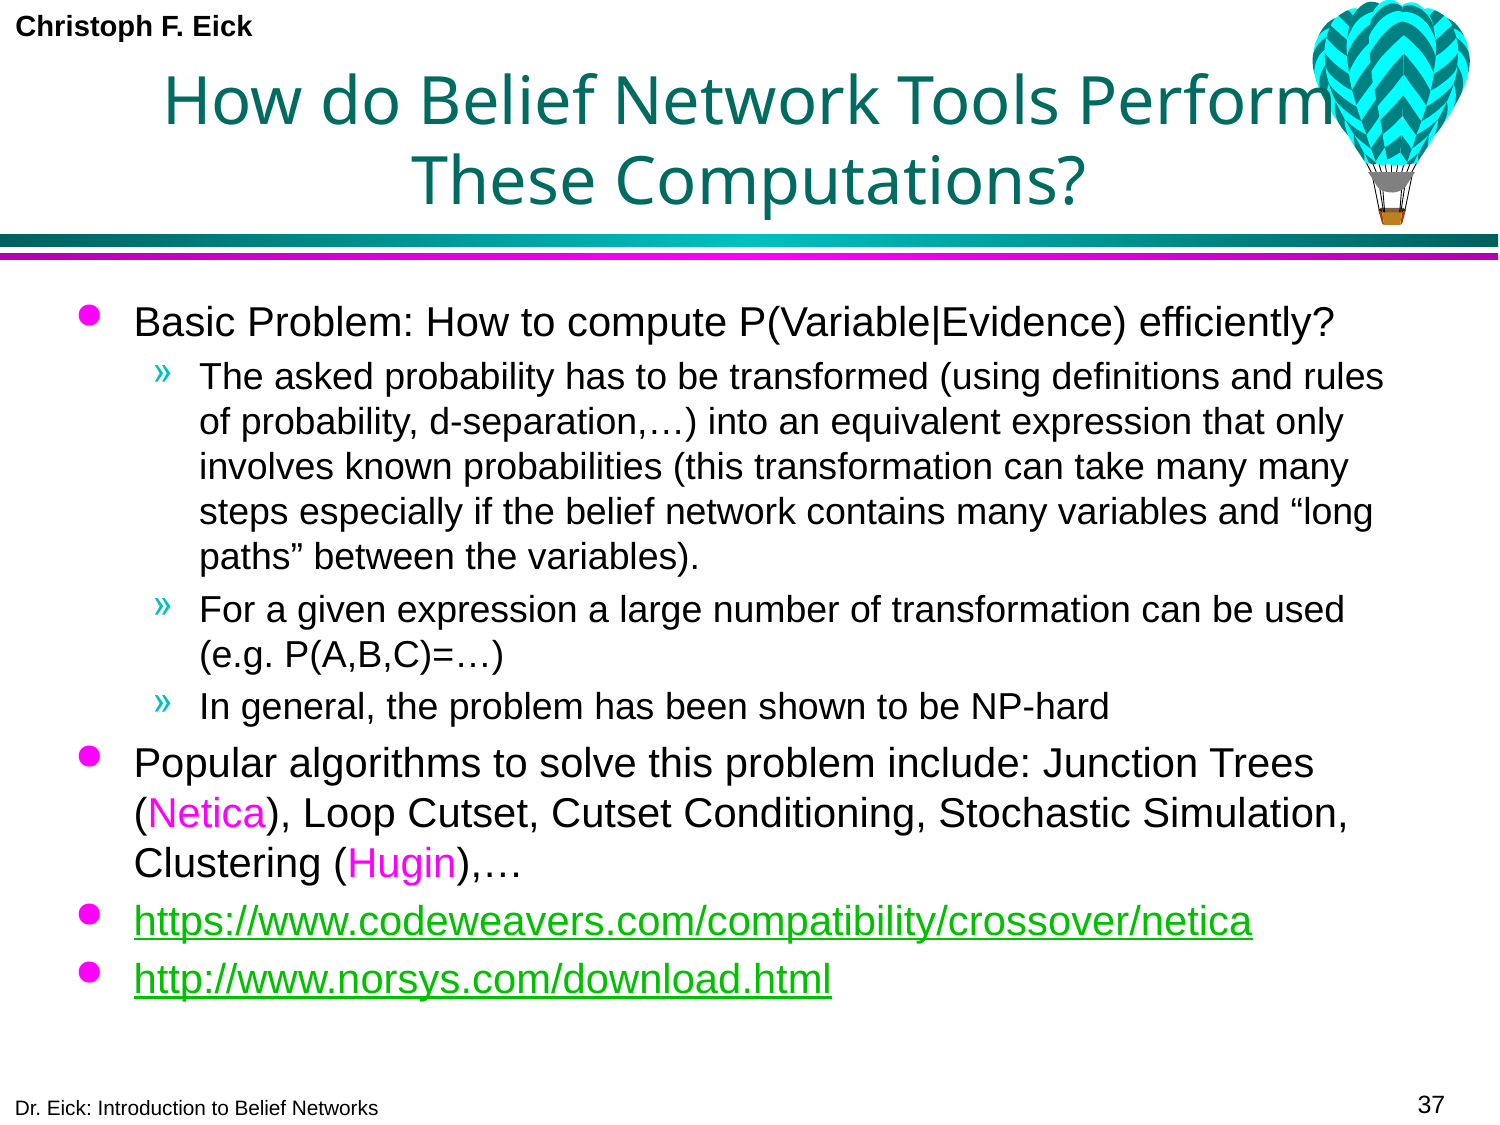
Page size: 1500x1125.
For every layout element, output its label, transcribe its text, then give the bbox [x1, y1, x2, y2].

list Basic Problem: How to compute P(Variable|Evidence) efficiently? The asked probability has to be transformed (using definitions and rules of probability, d-separation,…) into an equivalent expression that only involves known probabilities (this transformation can take many many steps especially if the belief network contains many variables and “long paths” between the variables). For a given expression a large number of transformation can be used (e.g. P(A,B,C)=…) In general, the problem has been shown to be NP-hard Popular algorithms to solve this problem include: Junction Trees (Netica), Loop Cutset, Cutset Conditioning, Stochastic Simulation, Clustering (Hugin),… https://www.codeweavers.com/compatibility/crossover/netica http://www.norsys.com/download.html [62, 287, 1438, 1000]
title How do Belief Network Tools Perform These Computations? [112, 99, 1388, 225]
